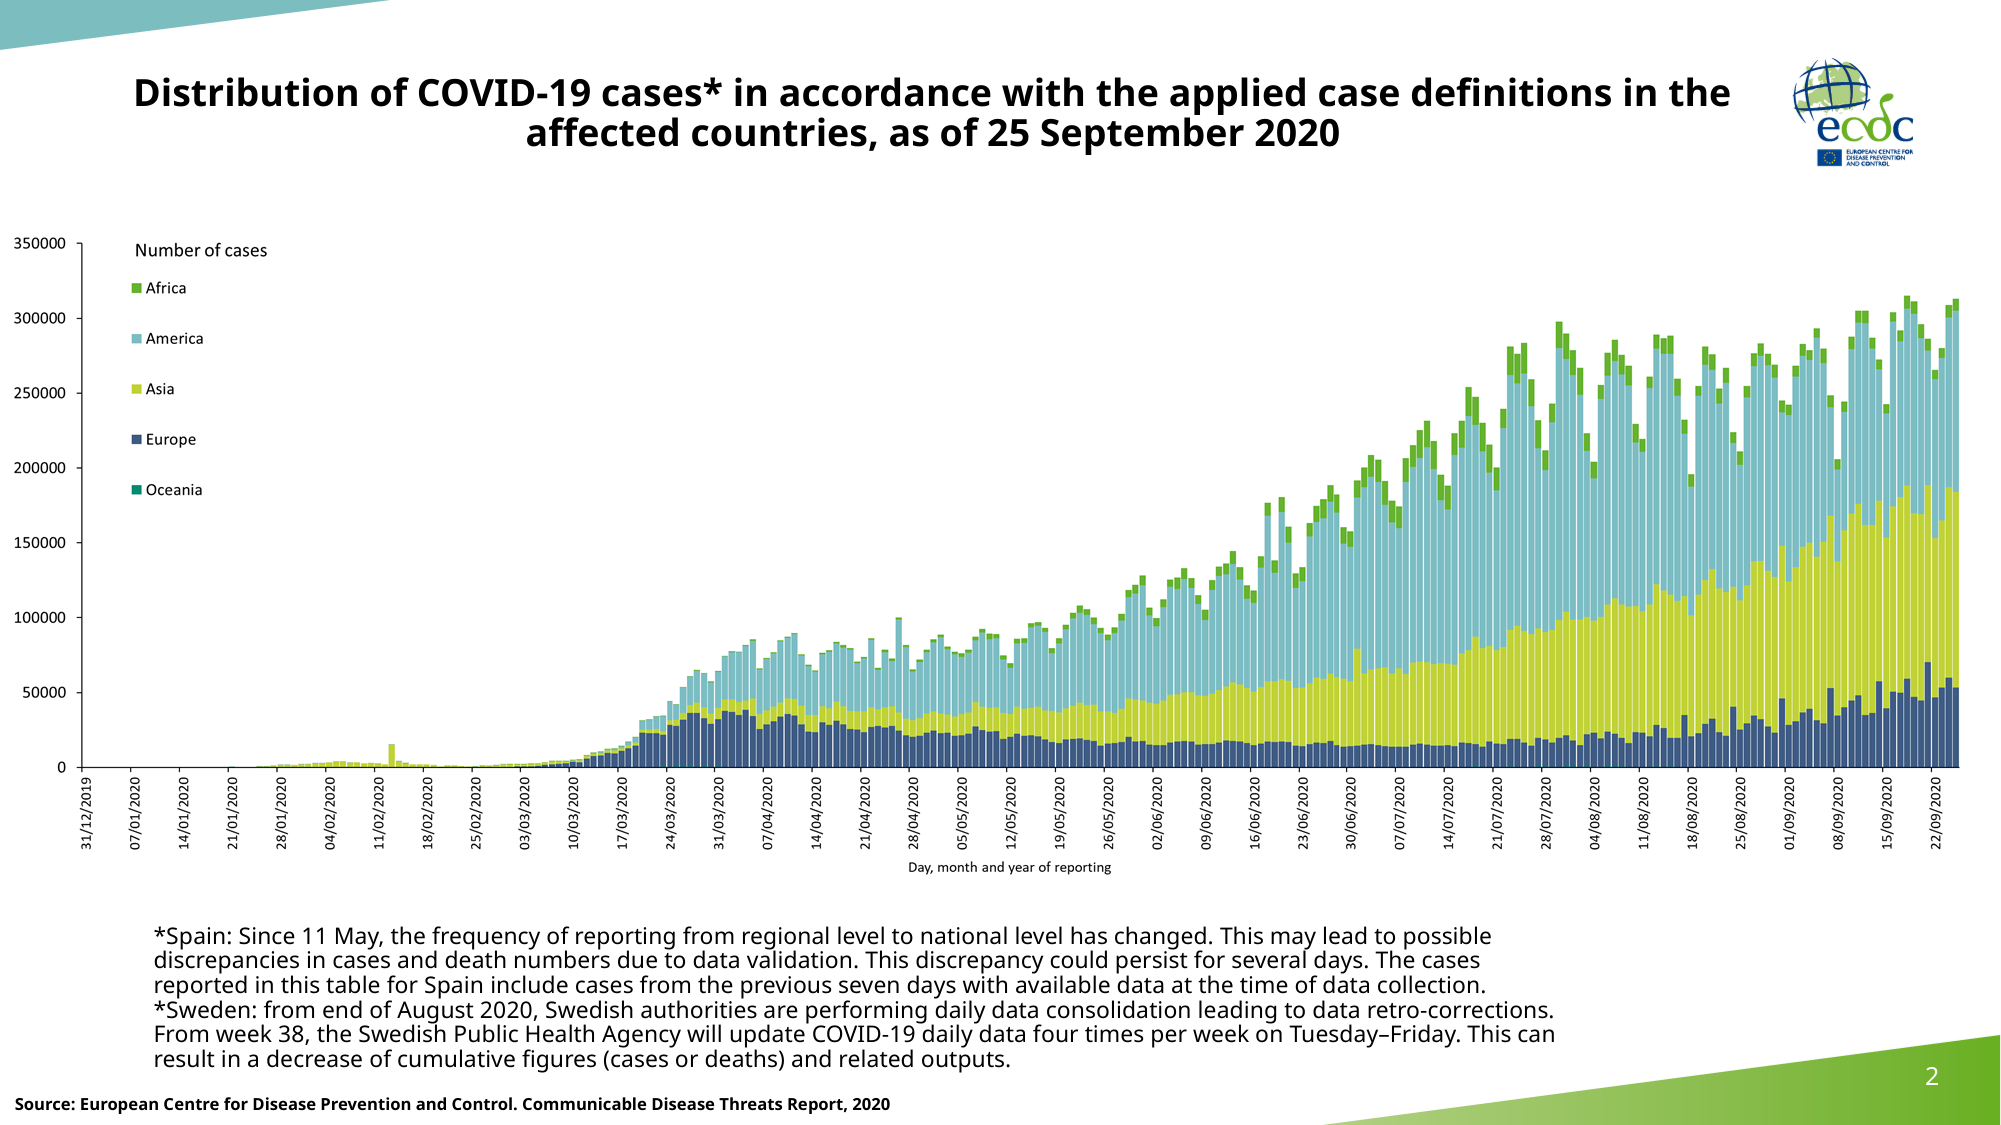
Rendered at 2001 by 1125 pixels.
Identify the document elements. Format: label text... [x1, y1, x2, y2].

picture [0, 0, 2001, 1125]
slide_number 2 [1591, 1045, 1955, 1106]
text_box *Spain: Since 11 May, the frequency of reporting from regional level to national level has changed. This may lead to possible discrepancies in cases and death numbers due to data validation. This discrepancy could persist for several days. The cases reported in this table for Spain include cases from the previous seven days with available data at the time of data collection. *Sweden: from end of August 2020, Swedish authorities are performing daily data consolidation leading to data retro-corrections. From week 38, the Swedish Public Health Agency will update COVID-19 daily data four times per week on Tuesday–Friday. This can result in a decrease of cumulative figures (cases or deaths) and related outputs. [138, 918, 1591, 1125]
title Distribution of COVID-19 cases* in accordance with the applied case definitions in the affected countries, as of 25 September 2020 [84, 36, 1783, 170]
